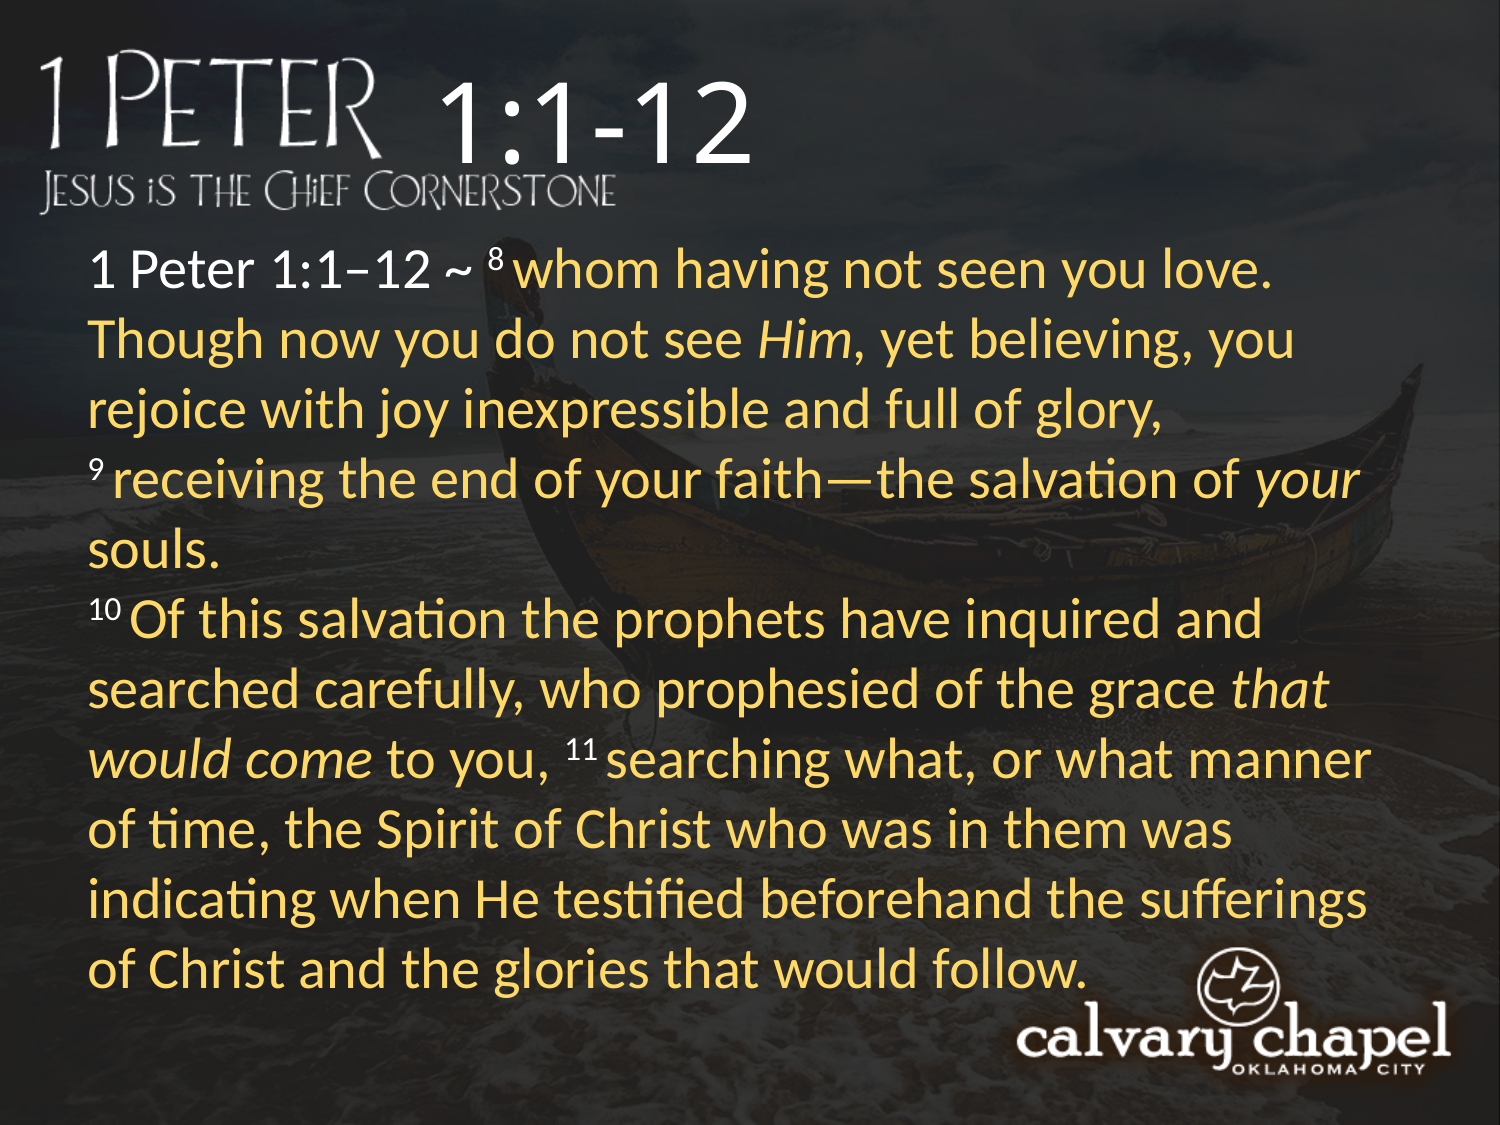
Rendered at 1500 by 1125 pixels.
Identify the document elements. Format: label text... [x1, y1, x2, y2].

picture [0, 0, 1500, 1125]
text_box 1 Peter 1:1–12 ~ 8 whom having not seen you love. Though now you do not see Him, yet believing, you rejoice with joy inexpressible and full of glory, 9 receiving the end of your faith—the salvation of your souls. 10 Of this salvation the prophets have inquired and searched carefully, who prophesied of the grace that would come to you, 11 searching what, or what manner of time, the Spirit of Christ who was in them was indicating when He testified beforehand the sufferings of Christ and the glories that would follow. [72, 222, 1425, 1008]
text_box 1:1-12 [418, 43, 782, 194]
